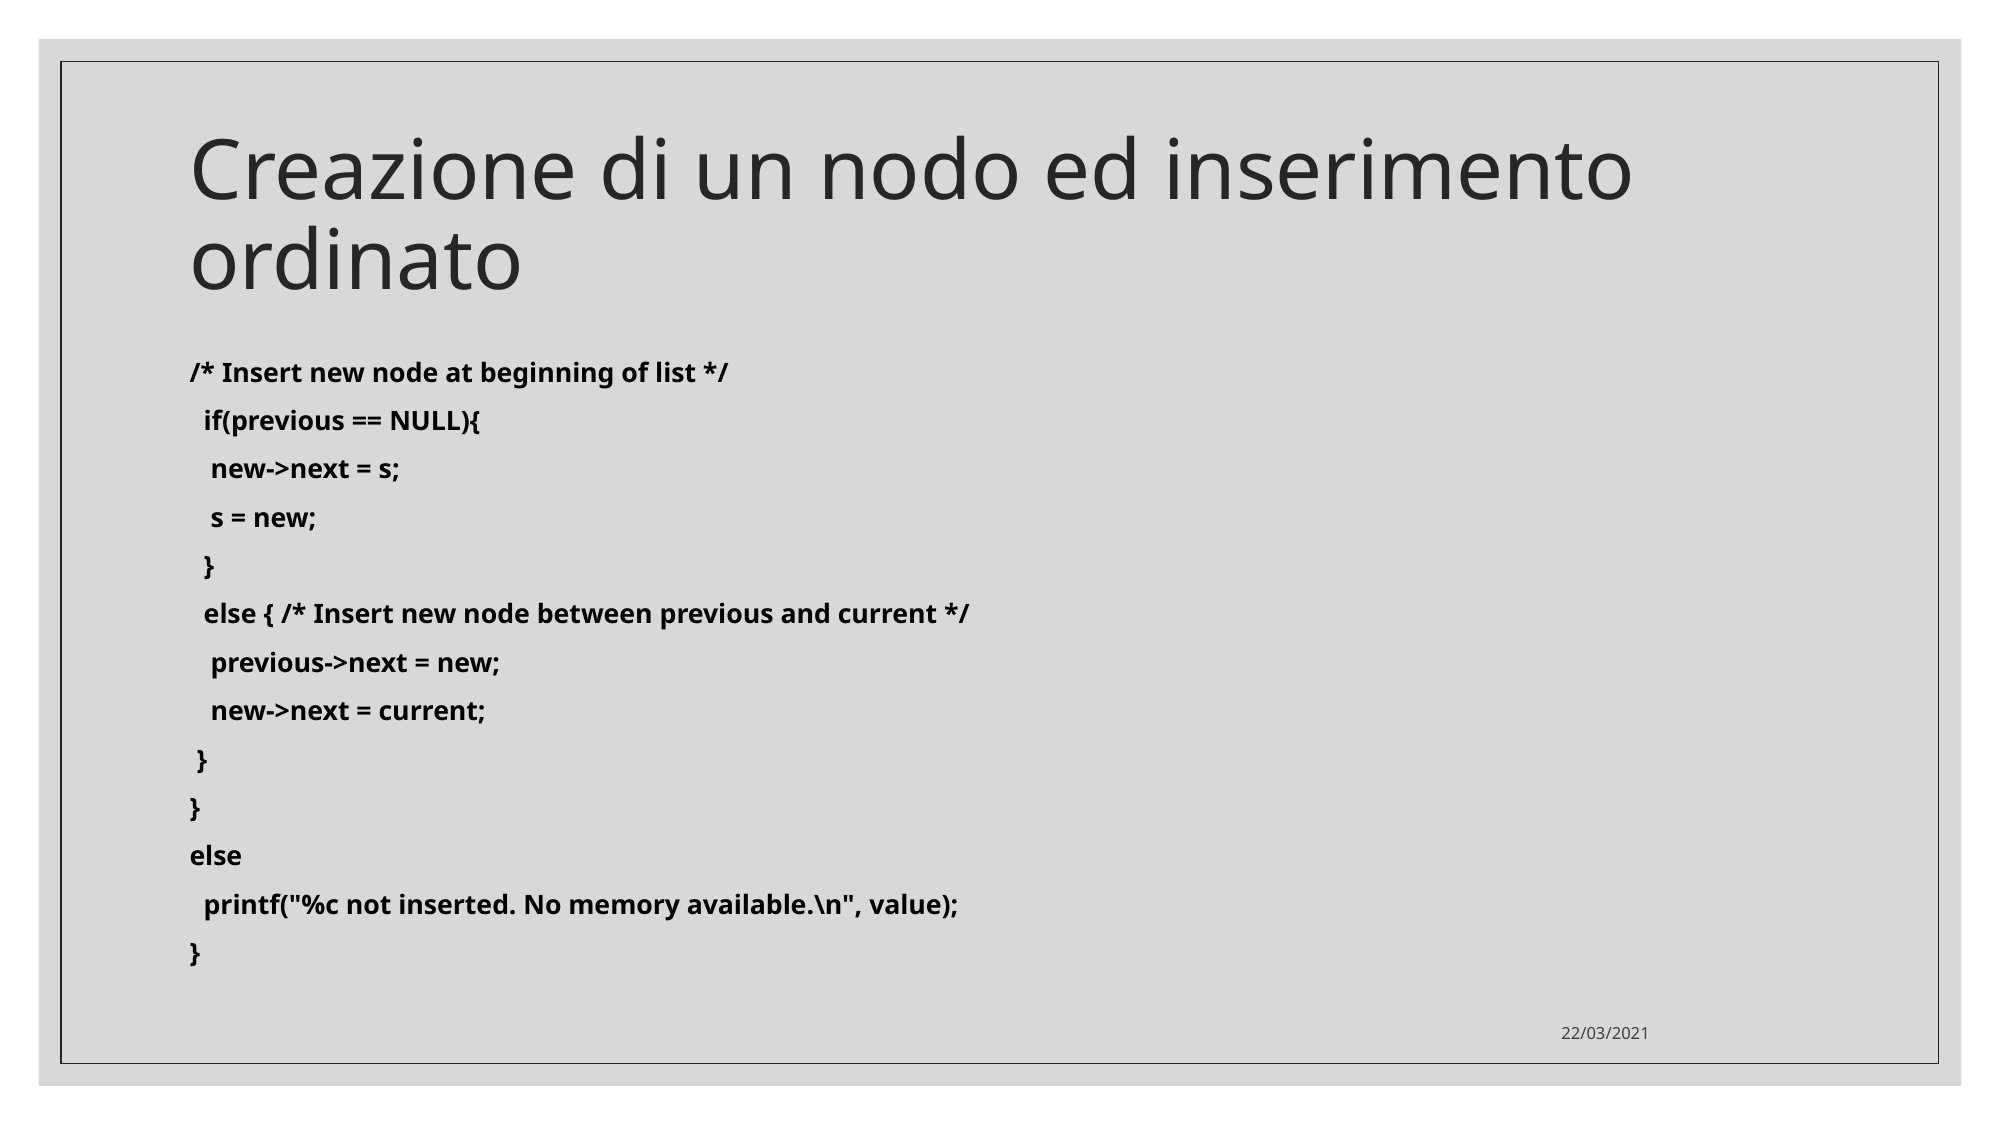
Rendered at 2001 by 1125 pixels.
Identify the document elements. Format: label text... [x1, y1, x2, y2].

text_box /* Insert new node at beginning of list */ if(previous == NULL){ new->next = s; s = new; } else { /* Insert new node between previous and current */ previous->next = new; new->next = current; } } else printf("%c not inserted. No memory available.\n", value); } [174, 345, 1825, 977]
text_box Creazione di un nodo ed inserimento ordinato [174, 105, 1825, 331]
text_box 22/03/2021 [1190, 989, 1665, 1050]
